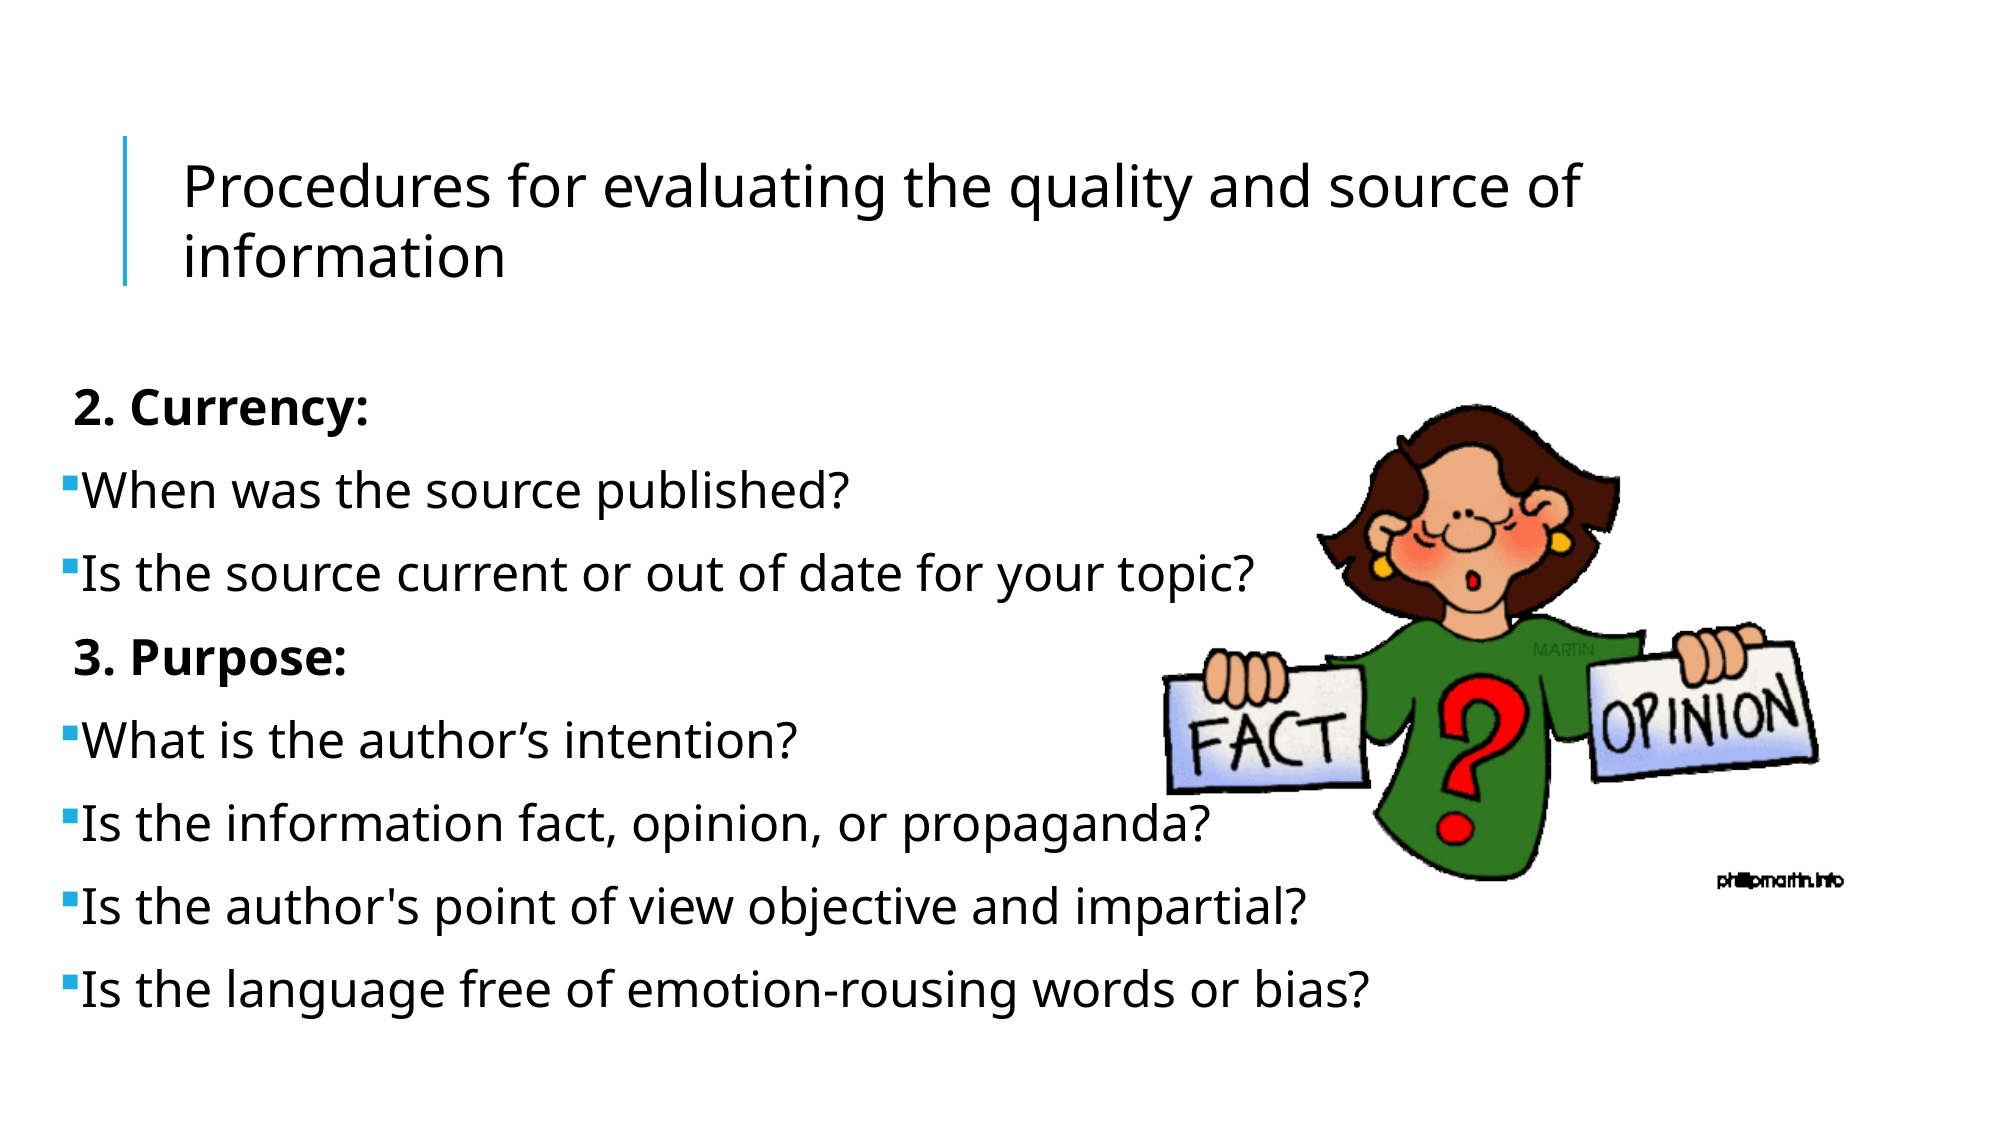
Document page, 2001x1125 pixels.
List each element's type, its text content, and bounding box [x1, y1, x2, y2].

list 2. Currency: When was the source published? Is the source current or out of date for your topic? 3. Purpose: What is the author’s intention? Is the information fact, opinion, or propaganda? Is the author's point of view objective and impartial? Is the language free of emotion-rousing words or bias? [51, 375, 1938, 1035]
picture [1143, 374, 1860, 899]
title Procedures for evaluating the quality and source of information [168, 96, 1763, 342]
